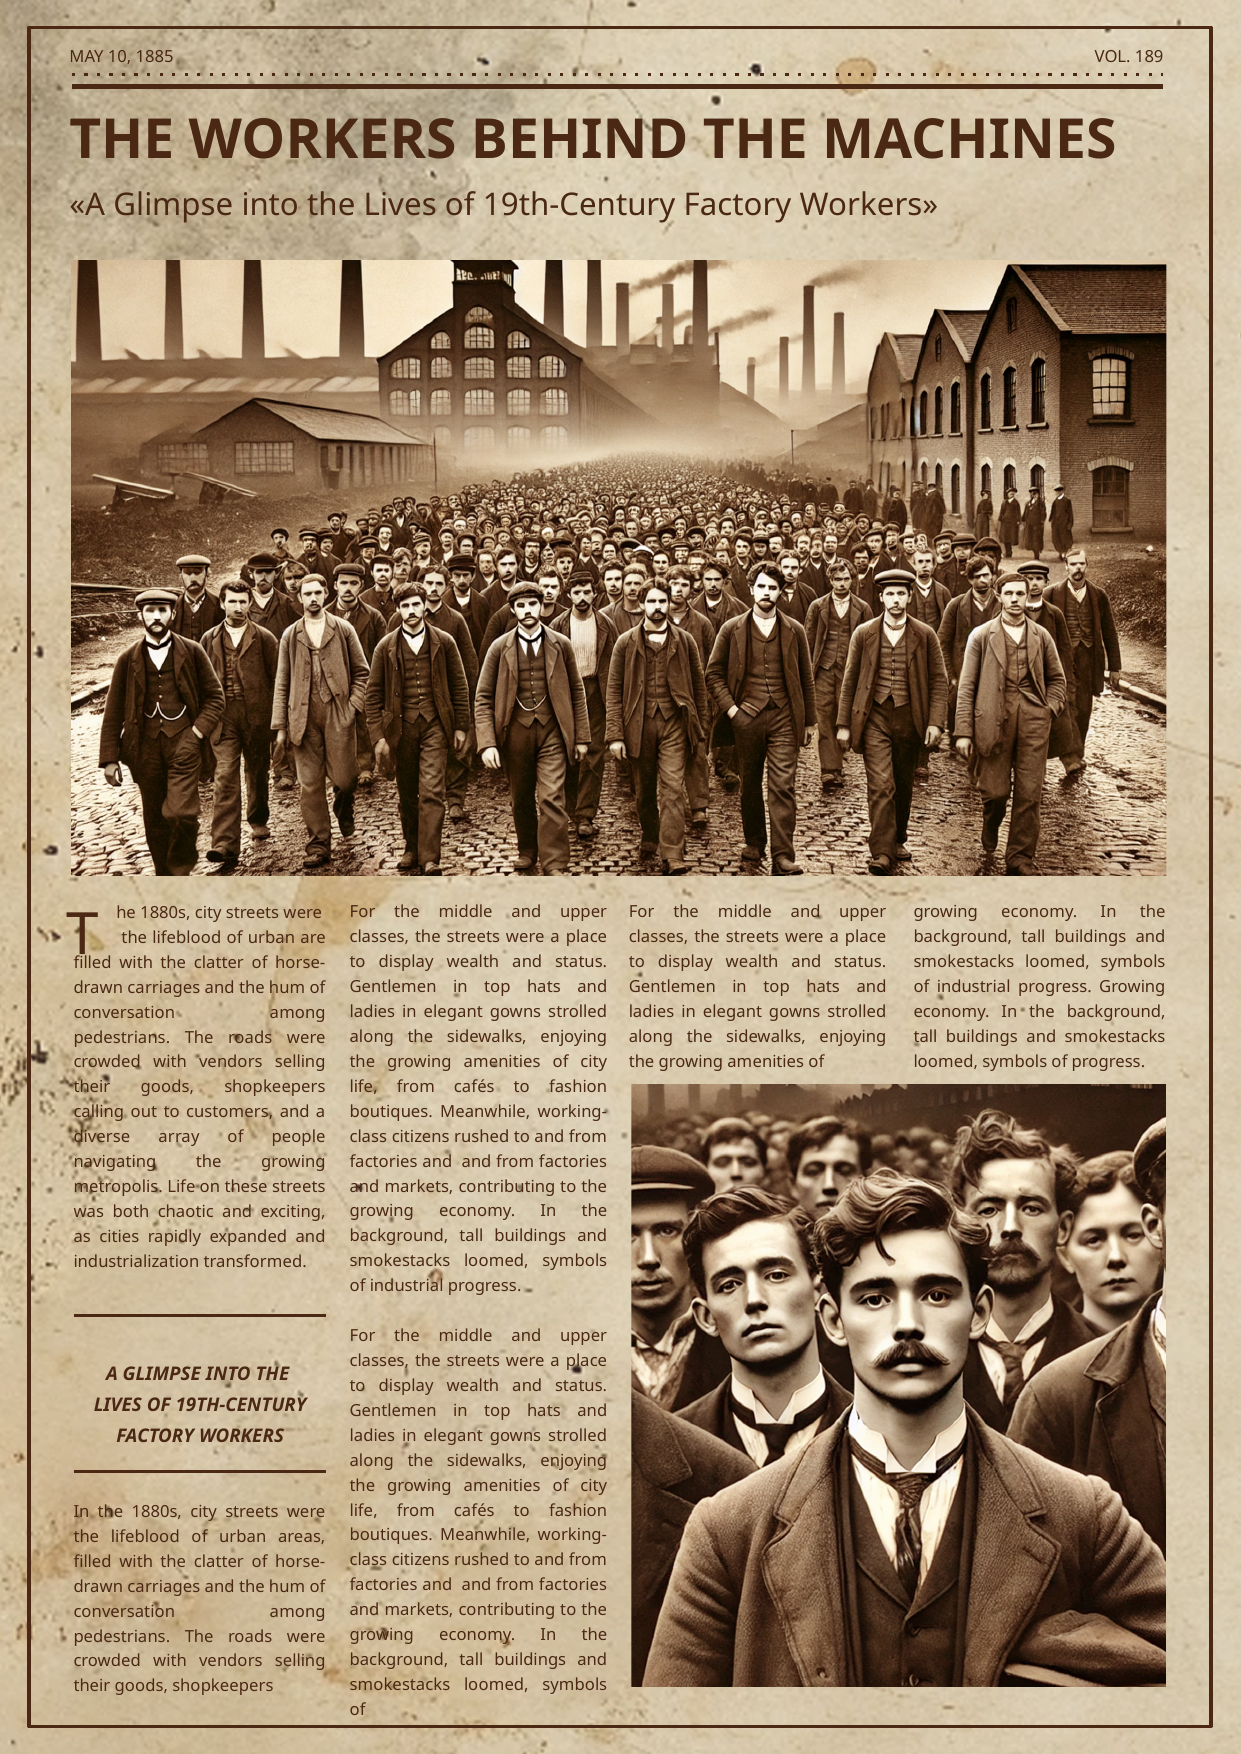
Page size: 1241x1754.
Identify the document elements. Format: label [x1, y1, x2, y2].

text_box [73, 1315, 327, 1472]
picture [0, 0, 1241, 1754]
text_box [66, 885, 608, 1700]
text_box [69, 45, 1164, 87]
text_box [69, 103, 1172, 222]
